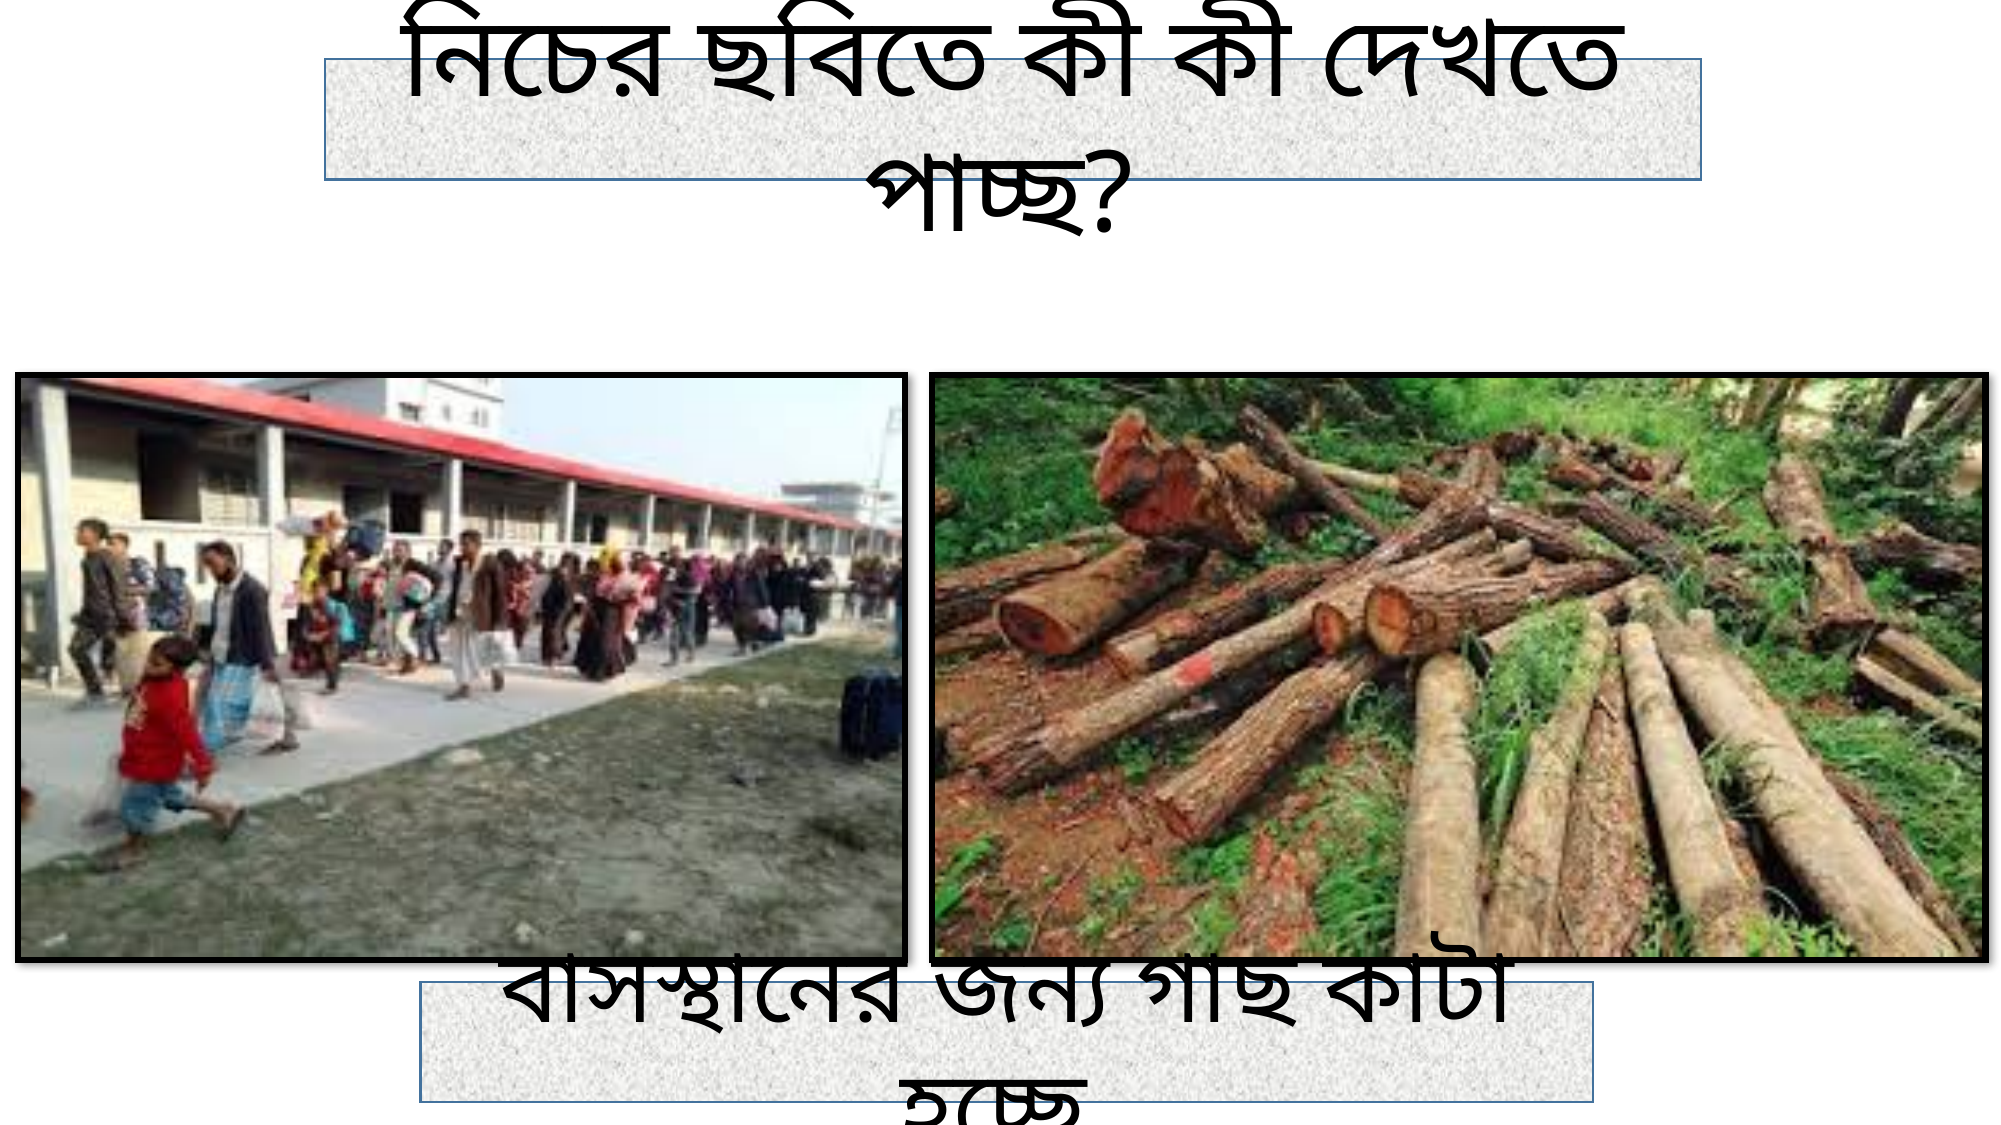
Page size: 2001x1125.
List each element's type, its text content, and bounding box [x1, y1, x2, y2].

text_box নিচের ছবিতে কী কী দেখতে পাচ্ছ? [324, 58, 1702, 181]
picture [21, 378, 903, 957]
picture [935, 378, 1983, 957]
text_box বাসস্থানের জন্য গাছ কাটা হচ্ছে [419, 981, 1594, 1103]
